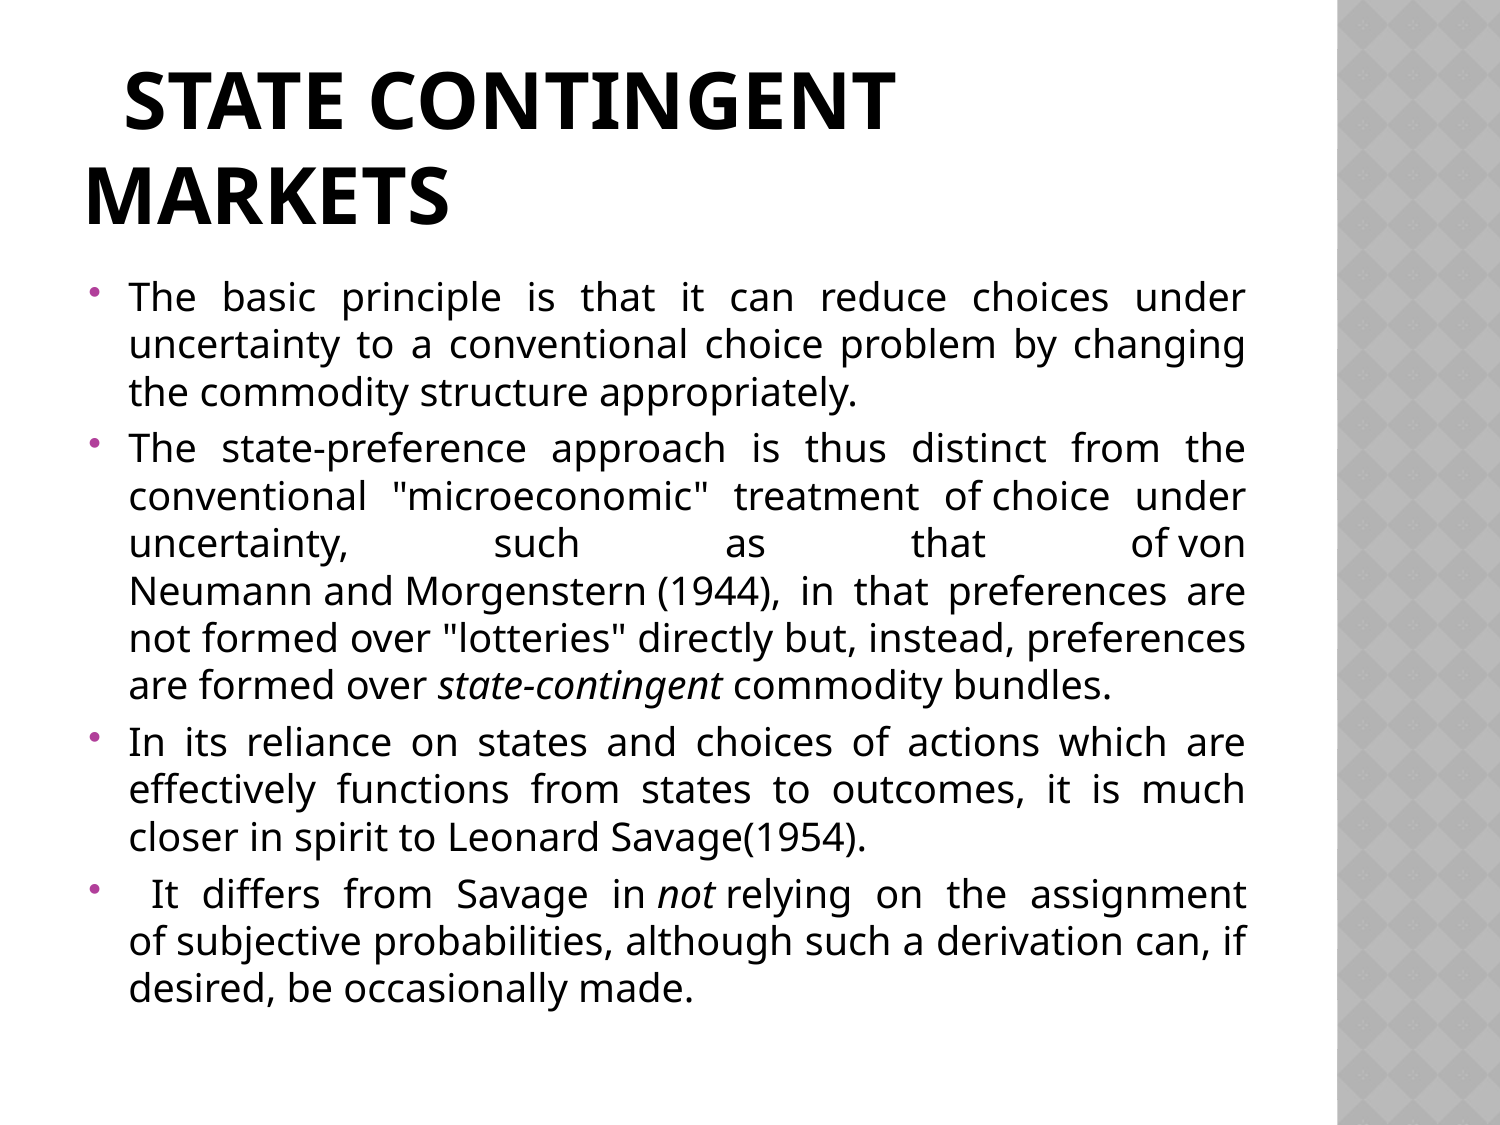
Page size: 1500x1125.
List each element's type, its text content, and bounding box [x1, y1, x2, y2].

list The basic principle is that it can reduce choices under uncertainty to a conventional choice problem by changing the commodity structure appropriately. The state-preference approach is thus distinct from the conventional "microeconomic" treatment of choice under uncertainty, such as that of von Neumann and Morgenstern (1944), in that preferences are not formed over "lotteries" directly but, instead, preferences are formed over state-contingent commodity bundles. In its reliance on states and choices of actions which are effectively functions from states to outcomes, it is much closer in spirit to Leonard Savage(1954). It differs from Savage in not relying on the assignment of subjective probabilities, although such a derivation can, if desired, be occasionally made. [75, 264, 1263, 1059]
title State contingent markets [75, 52, 1263, 240]
text_box [1337, 0, 1500, 1125]
